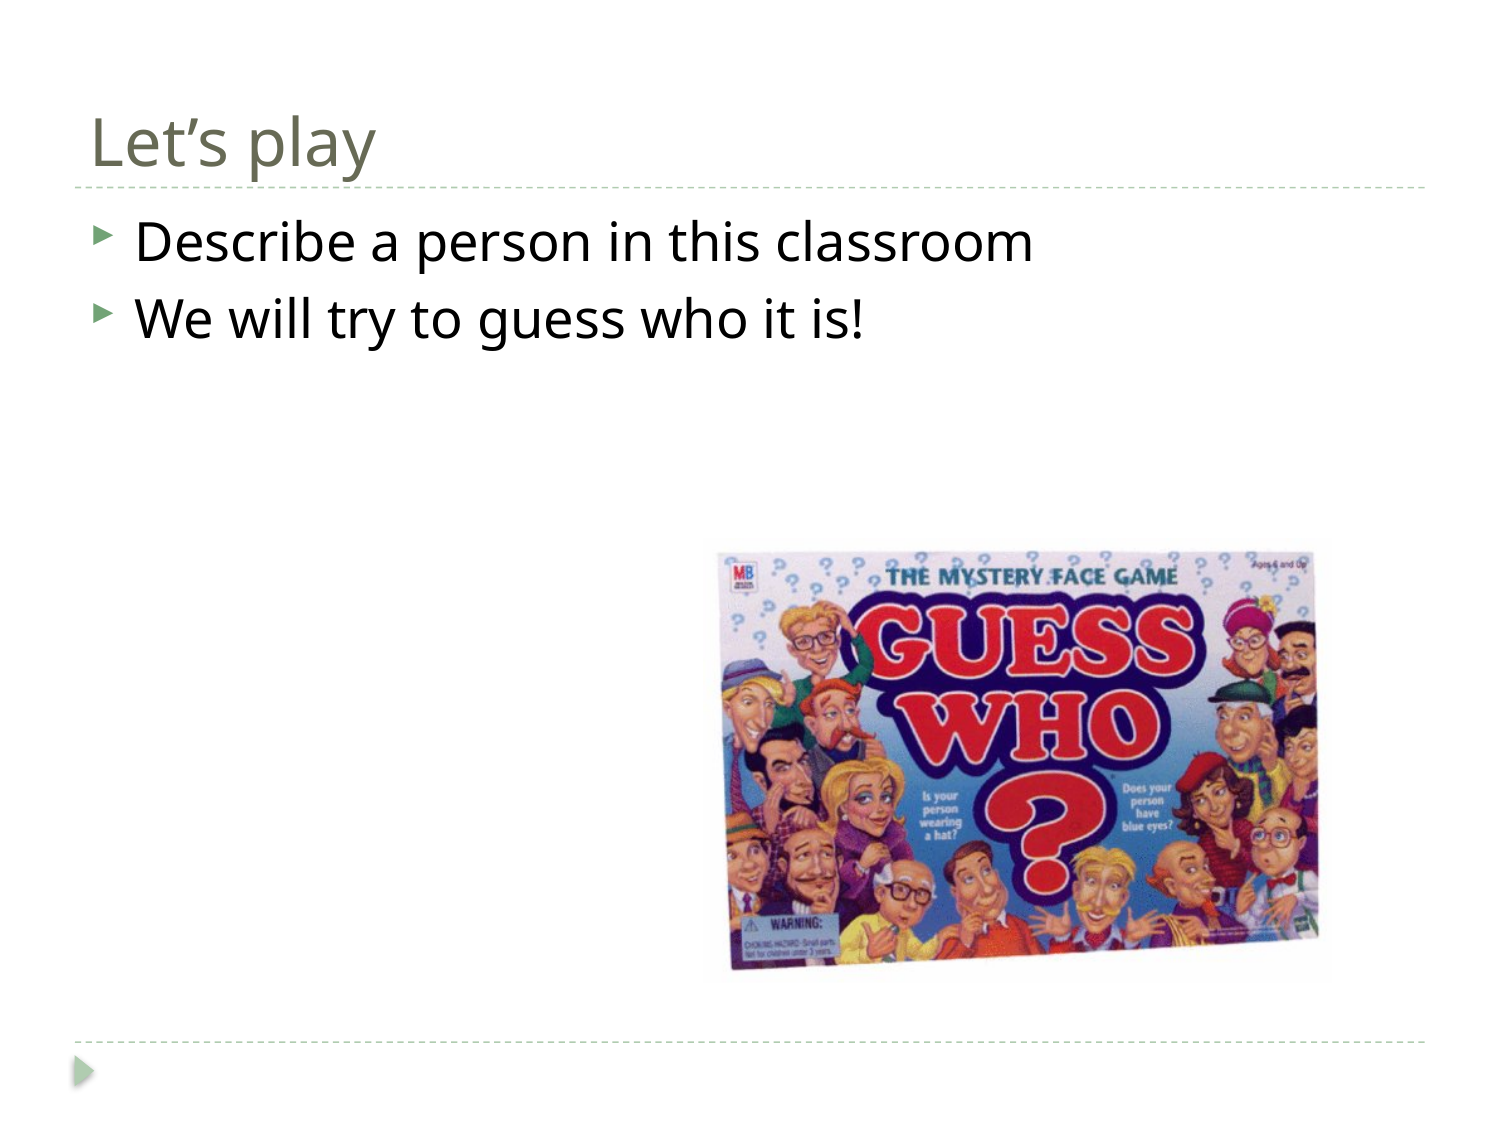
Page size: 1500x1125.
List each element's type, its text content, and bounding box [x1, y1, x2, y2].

list Describe a person in this classroom We will try to guess who it is! [75, 200, 1425, 1010]
picture [702, 538, 1333, 984]
title Let’s play [75, 24, 1425, 188]
